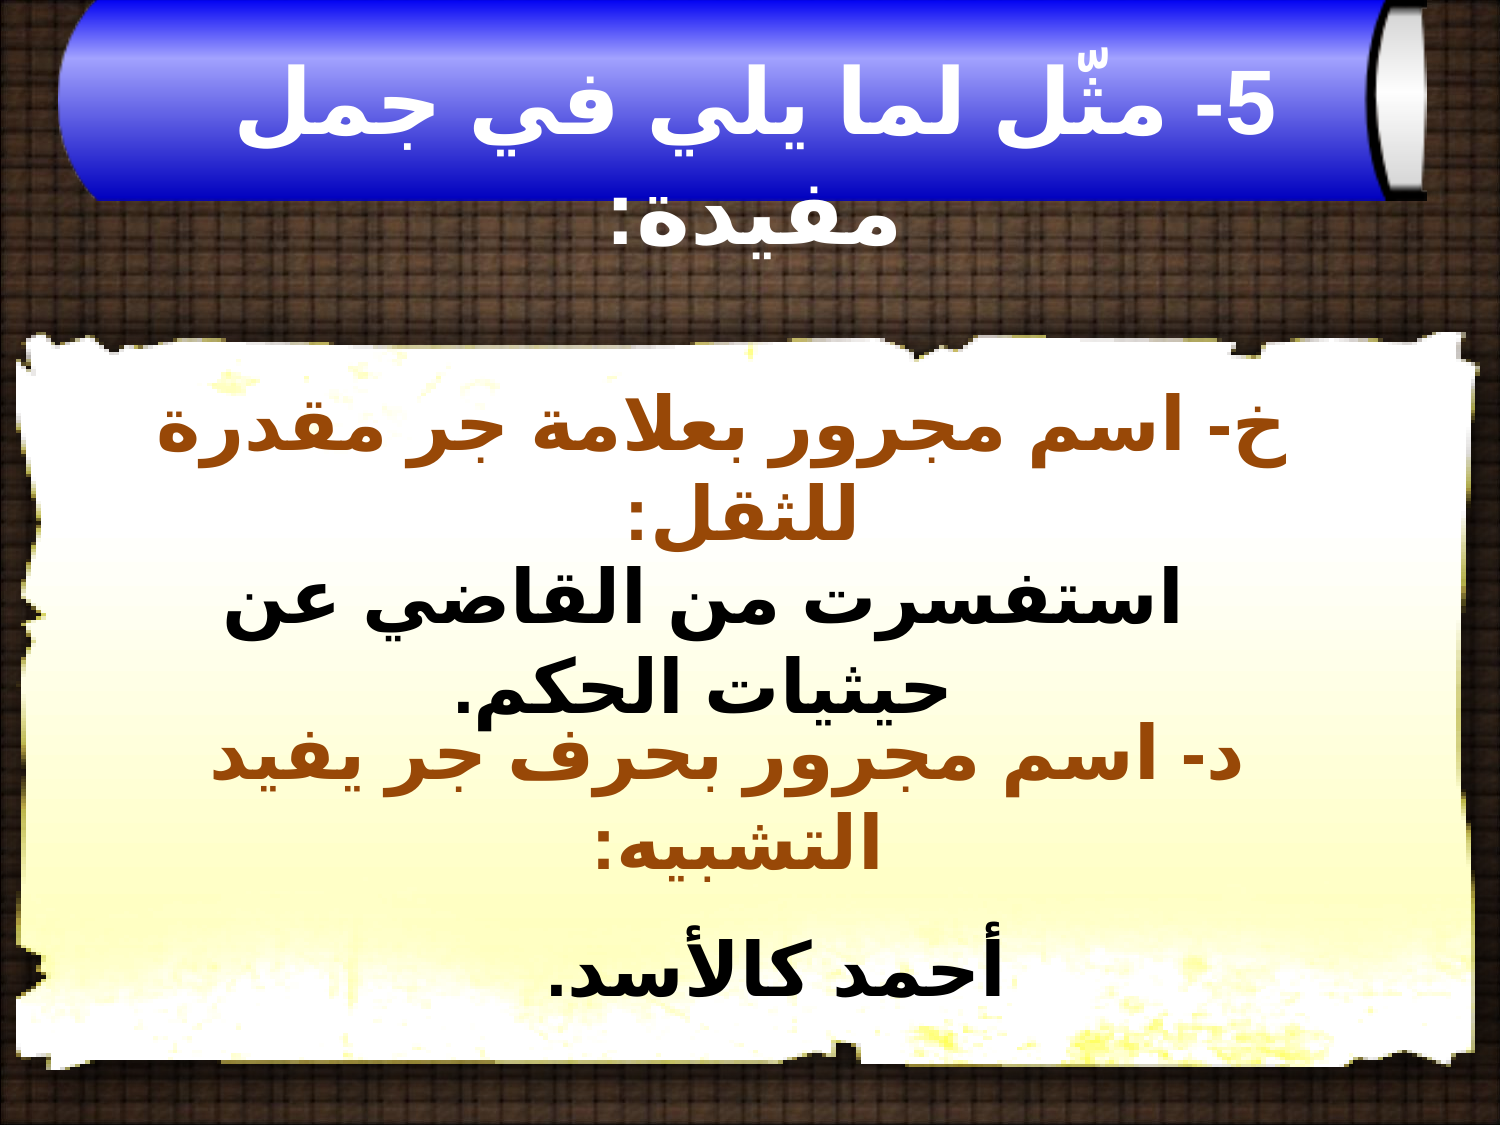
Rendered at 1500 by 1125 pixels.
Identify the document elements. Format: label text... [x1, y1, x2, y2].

text_box 5- مثّل لما يلي في جمل مفيدة: [128, 210, 1381, 270]
picture [0, 0, 1500, 1125]
